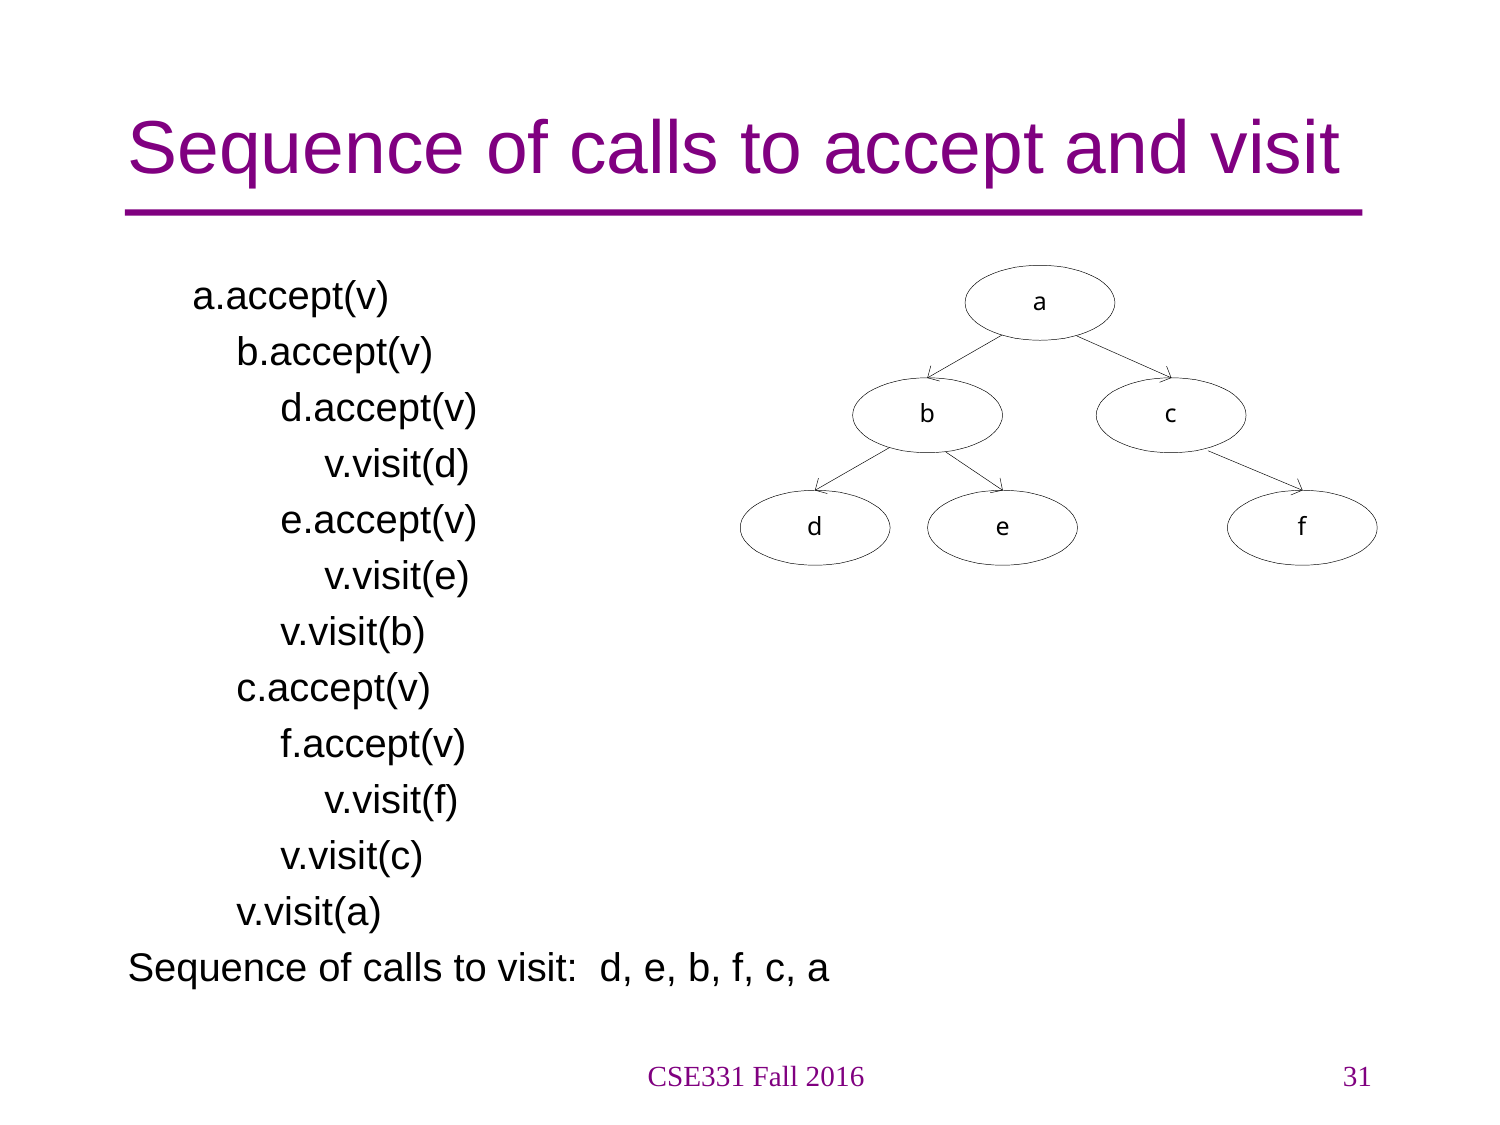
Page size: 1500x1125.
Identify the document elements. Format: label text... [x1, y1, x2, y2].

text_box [737, 262, 1381, 569]
list a.accept(v) b.accept(v) d.accept(v) v.visit(d) e.accept(v) v.visit(e) v.visit(b) c.accept(v) f.accept(v) v.visit(f) v.visit(c) v.visit(a) Sequence of calls to visit: d, e, b, f, c, a [112, 262, 1388, 1000]
title Sequence of calls to accept and visit [112, 50, 1388, 238]
footer CSE331 Fall 2016 [474, 1049, 1038, 1125]
slide_number 31 [1074, 1049, 1388, 1125]
